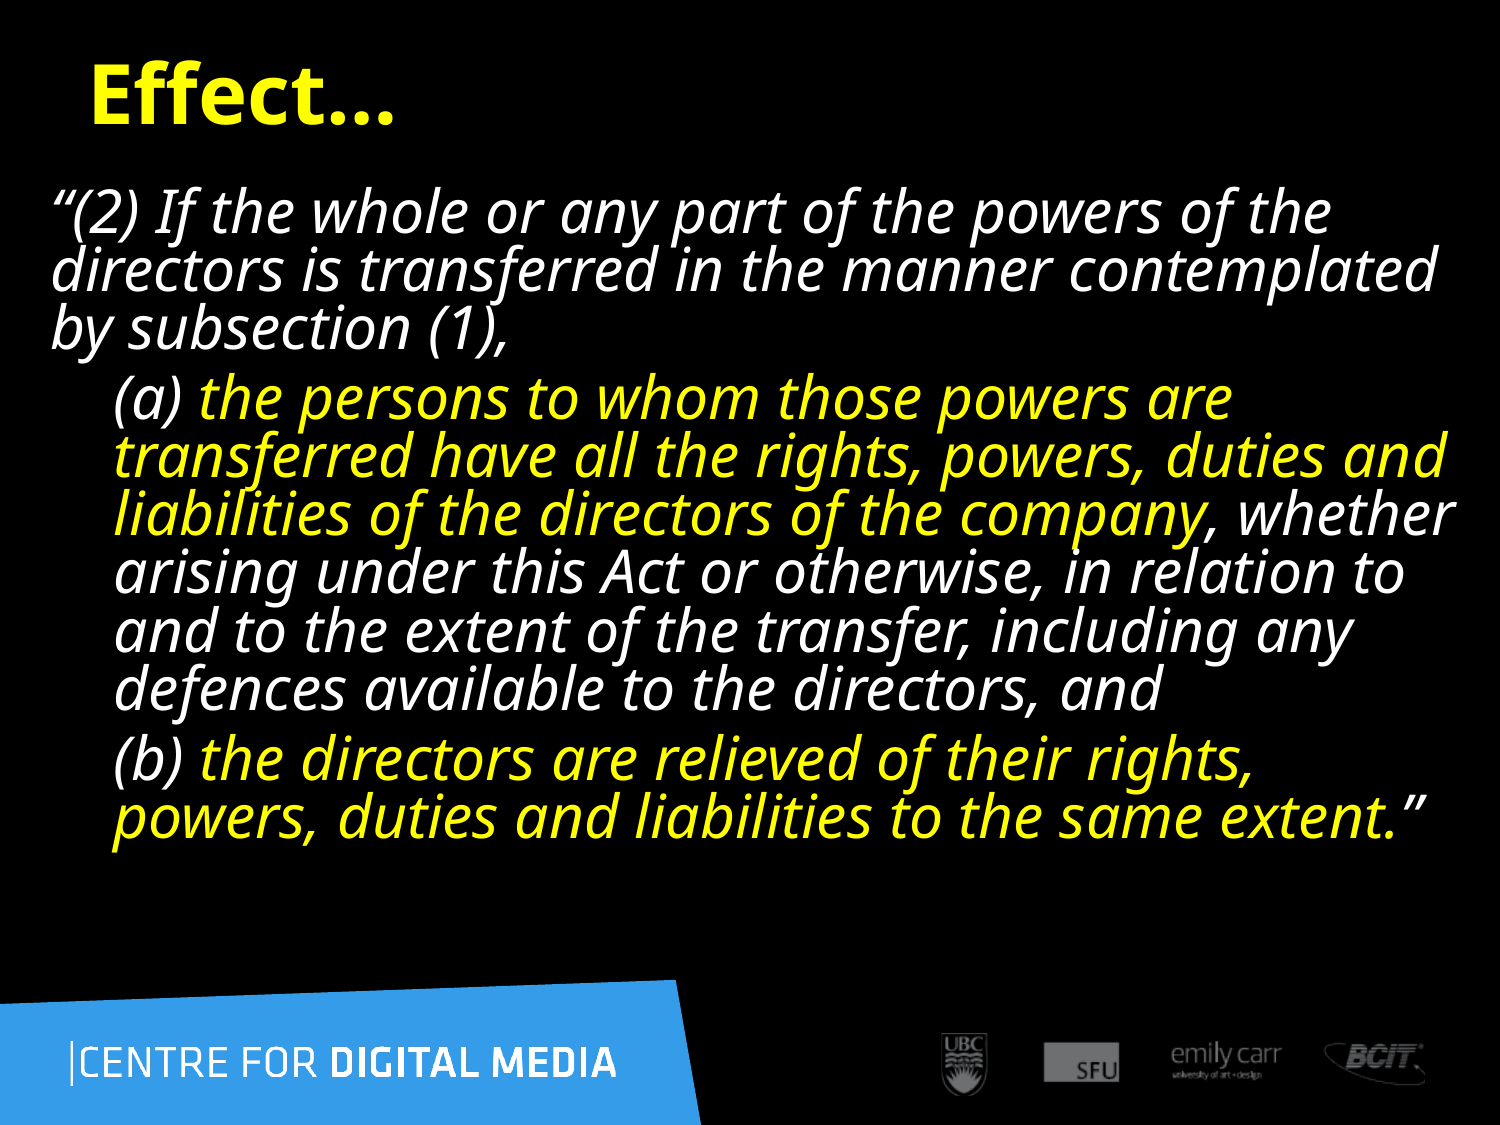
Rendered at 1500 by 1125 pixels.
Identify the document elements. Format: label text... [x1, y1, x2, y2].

list “(2) If the whole or any part of the powers of the directors is transferred in the manner contemplated by subsection (1), (a) the persons to whom those powers are transferred have all the rights, powers, duties and liabilities of the directors of the company, whether arising under this Act or otherwise, in relation to and to the extent of the transfer, including any defences available to the directors, and (b) the directors are relieved of their rights, powers, duties and liabilities to the same extent.” [37, 174, 1480, 972]
title Effect… [75, 7, 1425, 174]
